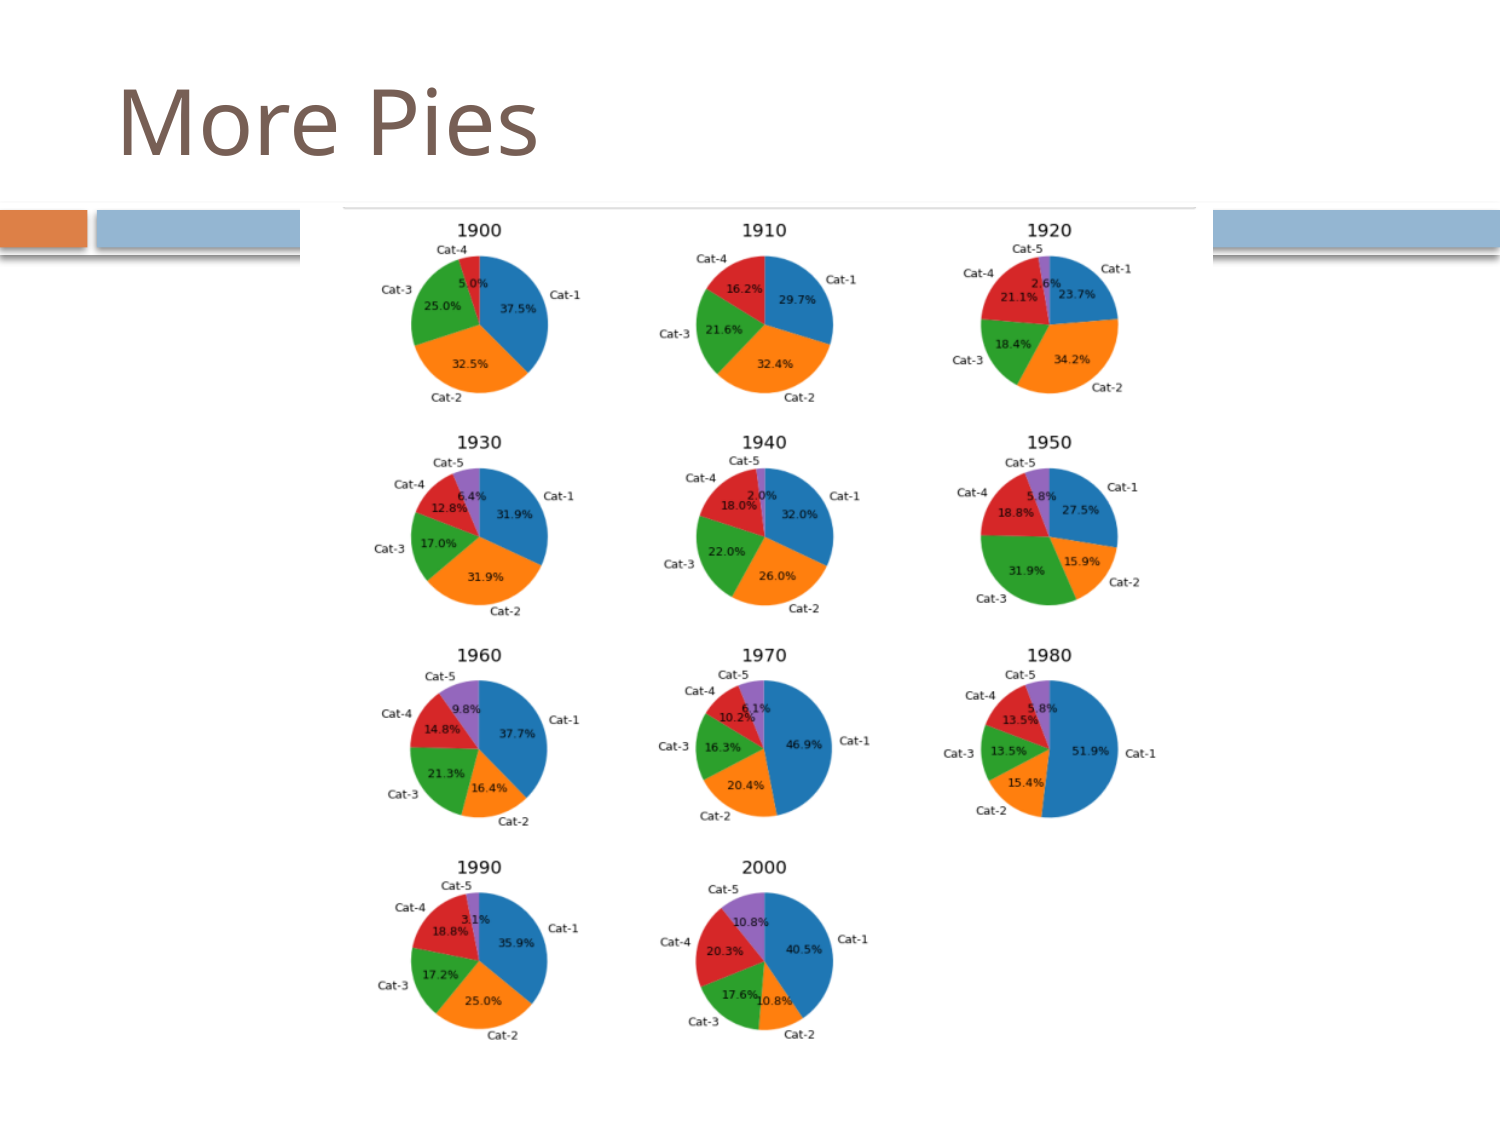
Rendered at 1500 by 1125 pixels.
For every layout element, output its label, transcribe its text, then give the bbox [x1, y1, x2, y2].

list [299, 207, 1213, 1063]
title More Pies [100, 37, 1438, 200]
